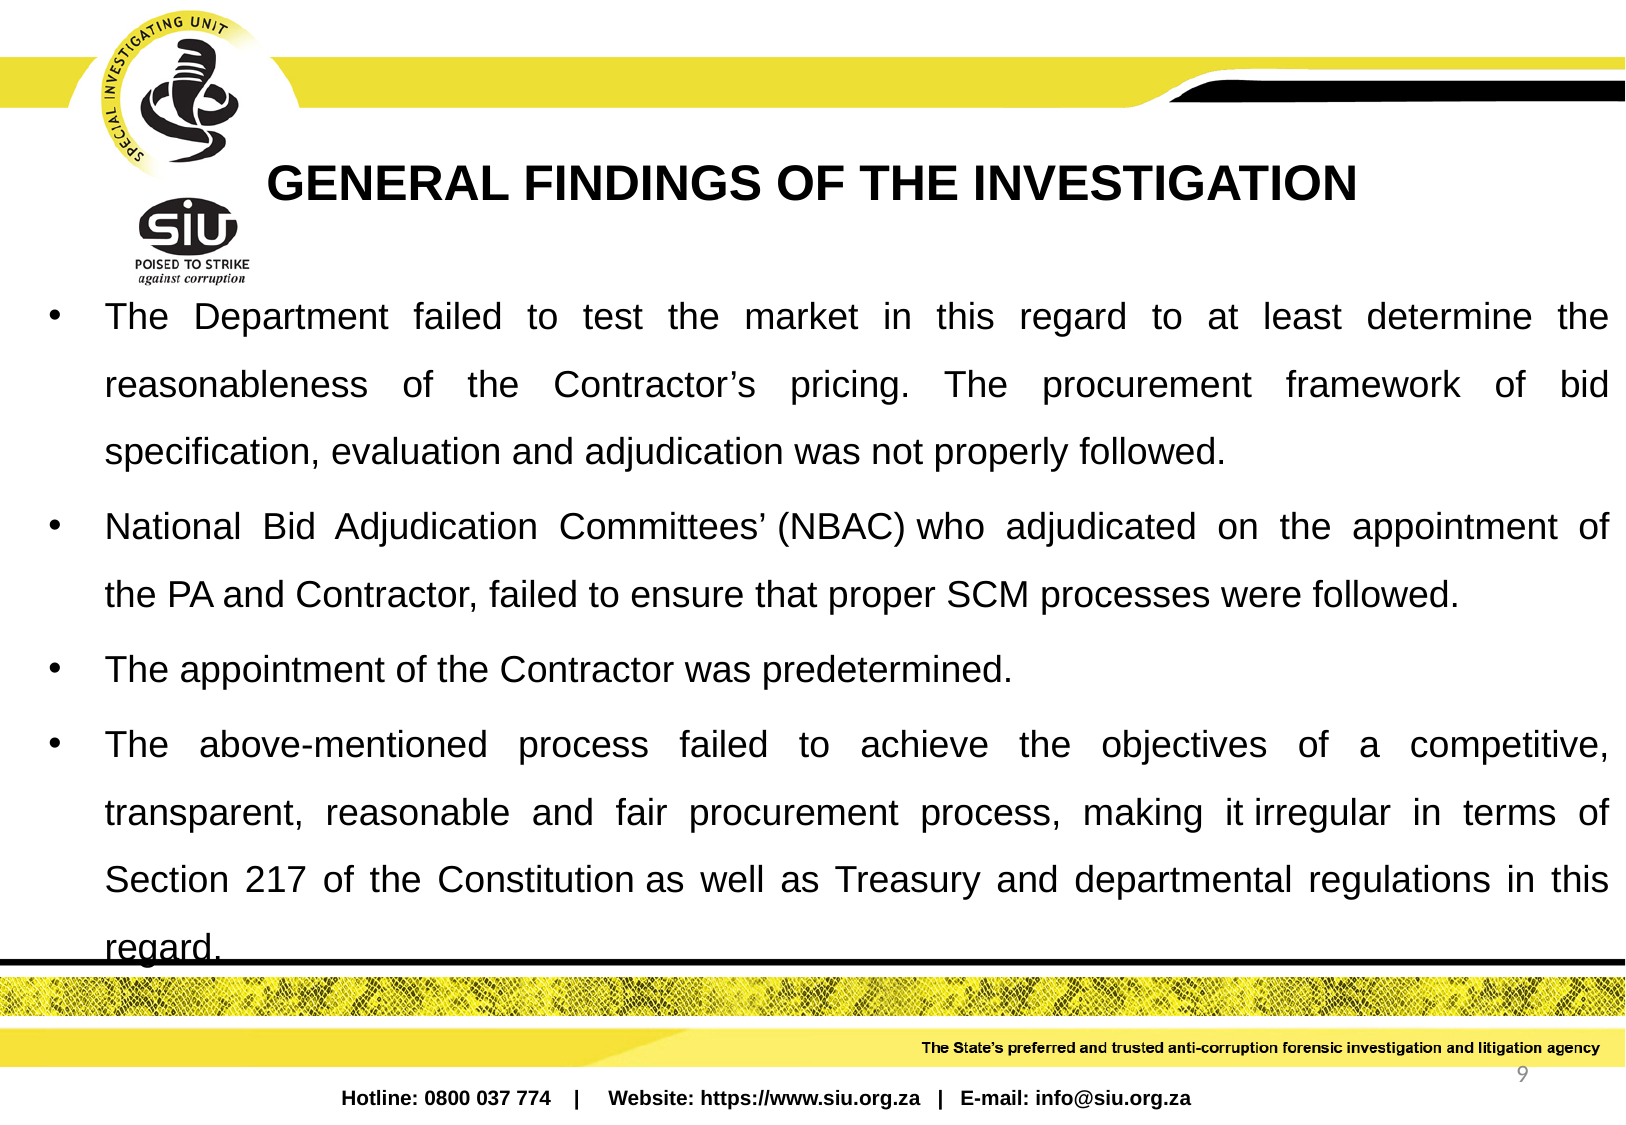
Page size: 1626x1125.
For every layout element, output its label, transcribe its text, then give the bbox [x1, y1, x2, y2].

text_box Hotline: 0800 037 774 | Website: https://www.siu.org.za | E-mail: info@siu.org.za [326, 1077, 1532, 1118]
title GENERAL FINDINGS OF THE INVESTIGATION [81, 39, 1544, 262]
slide_number 9 [1164, 1042, 1544, 1103]
picture [0, 0, 1626, 1125]
list The Department failed to test the market in this regard to at least determine the reasonableness of the Contractor’s pricing. The procurement framework of bid specification, evaluation and adjudication was not properly followed. National Bid Adjudication Committees’ (NBAC) who adjudicated on the appointment of the PA and Contractor, failed to ensure that proper SCM processes were followed. The appointment of the Contractor was predetermined. The above-mentioned process failed to achieve the objectives of a competitive, transparent, reasonable and fair procurement process, making it irregular in terms of Section 217 of the Constitution as well as Treasury and departmental regulations in this regard. [33, 262, 1625, 972]
